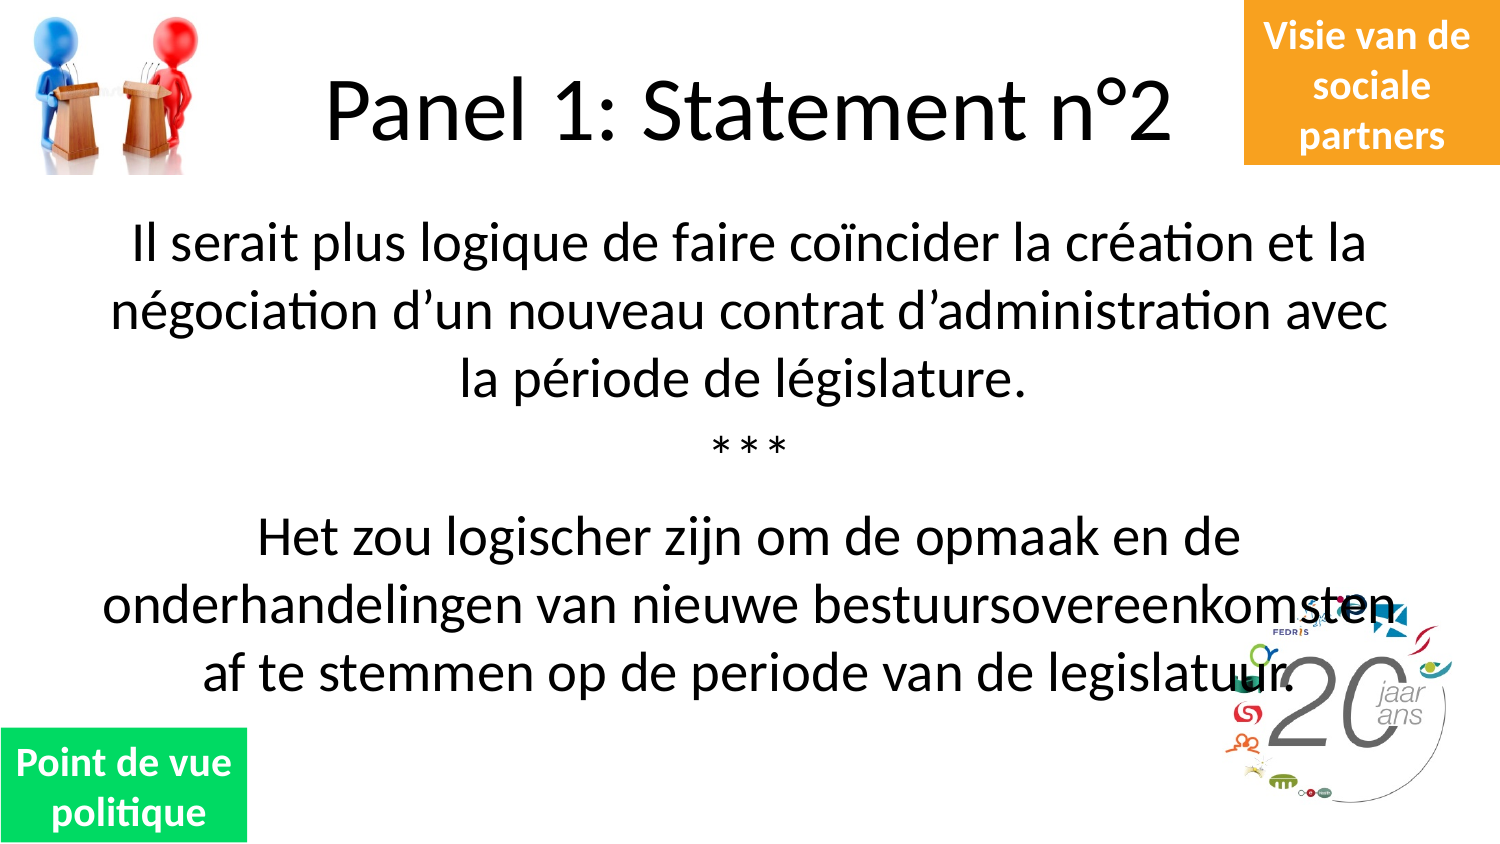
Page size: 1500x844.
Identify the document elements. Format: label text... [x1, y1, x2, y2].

text_box Visie van de sociale partners [1244, 0, 1500, 165]
picture [0, 0, 218, 176]
title Panel 1: Statement n°2 [221, 33, 1425, 175]
picture [1222, 587, 1500, 805]
list Il serait plus logique de faire coïncider la création et la négociation d’un nouveau contrat d’administration avec la période de législature. *** Het zou logischer zijn om de opmaak en de onderhandelingen van nieuwe bestuursovereenkomsten af te stemmen op de periode van de legislatuur. [75, 196, 1425, 754]
text_box Point de vue politique [0, 727, 248, 843]
